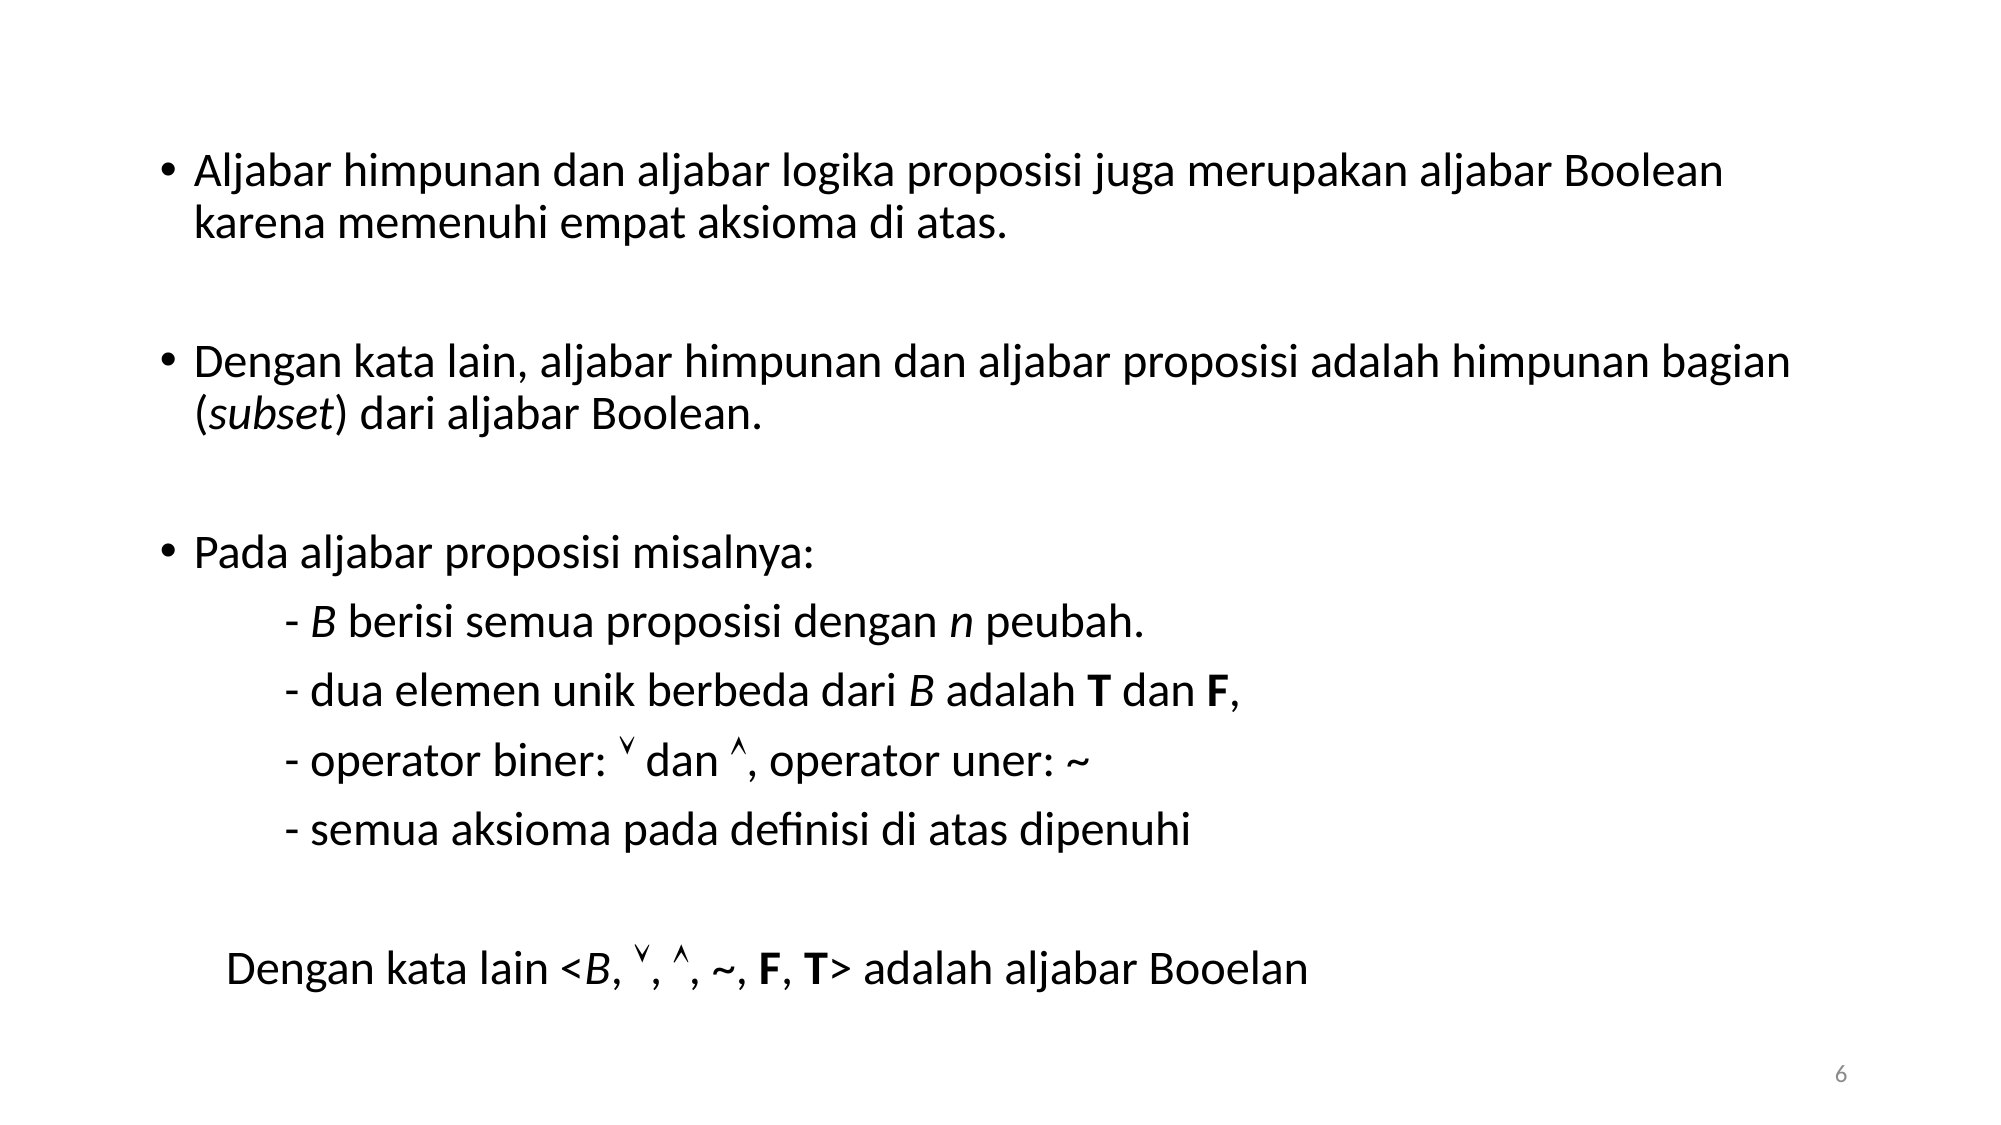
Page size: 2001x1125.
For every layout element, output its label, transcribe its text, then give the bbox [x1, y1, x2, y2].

list Aljabar himpunan dan aljabar logika proposisi juga merupakan aljabar Boolean karena memenuhi empat aksioma di atas. Dengan kata lain, aljabar himpunan dan aljabar proposisi adalah himpunan bagian (subset) dari aljabar Boolean. Pada aljabar proposisi misalnya: - B berisi semua proposisi dengan n peubah. - dua elemen unik berbeda dari B adalah T dan F, - operator biner:  dan , operator uner: ~ - semua aksioma pada definisi di atas dipenuhi Dengan kata lain <B, , , ~, F, T> adalah aljabar Booelan [145, 137, 1841, 1005]
slide_number 6 [1412, 1042, 1863, 1103]
